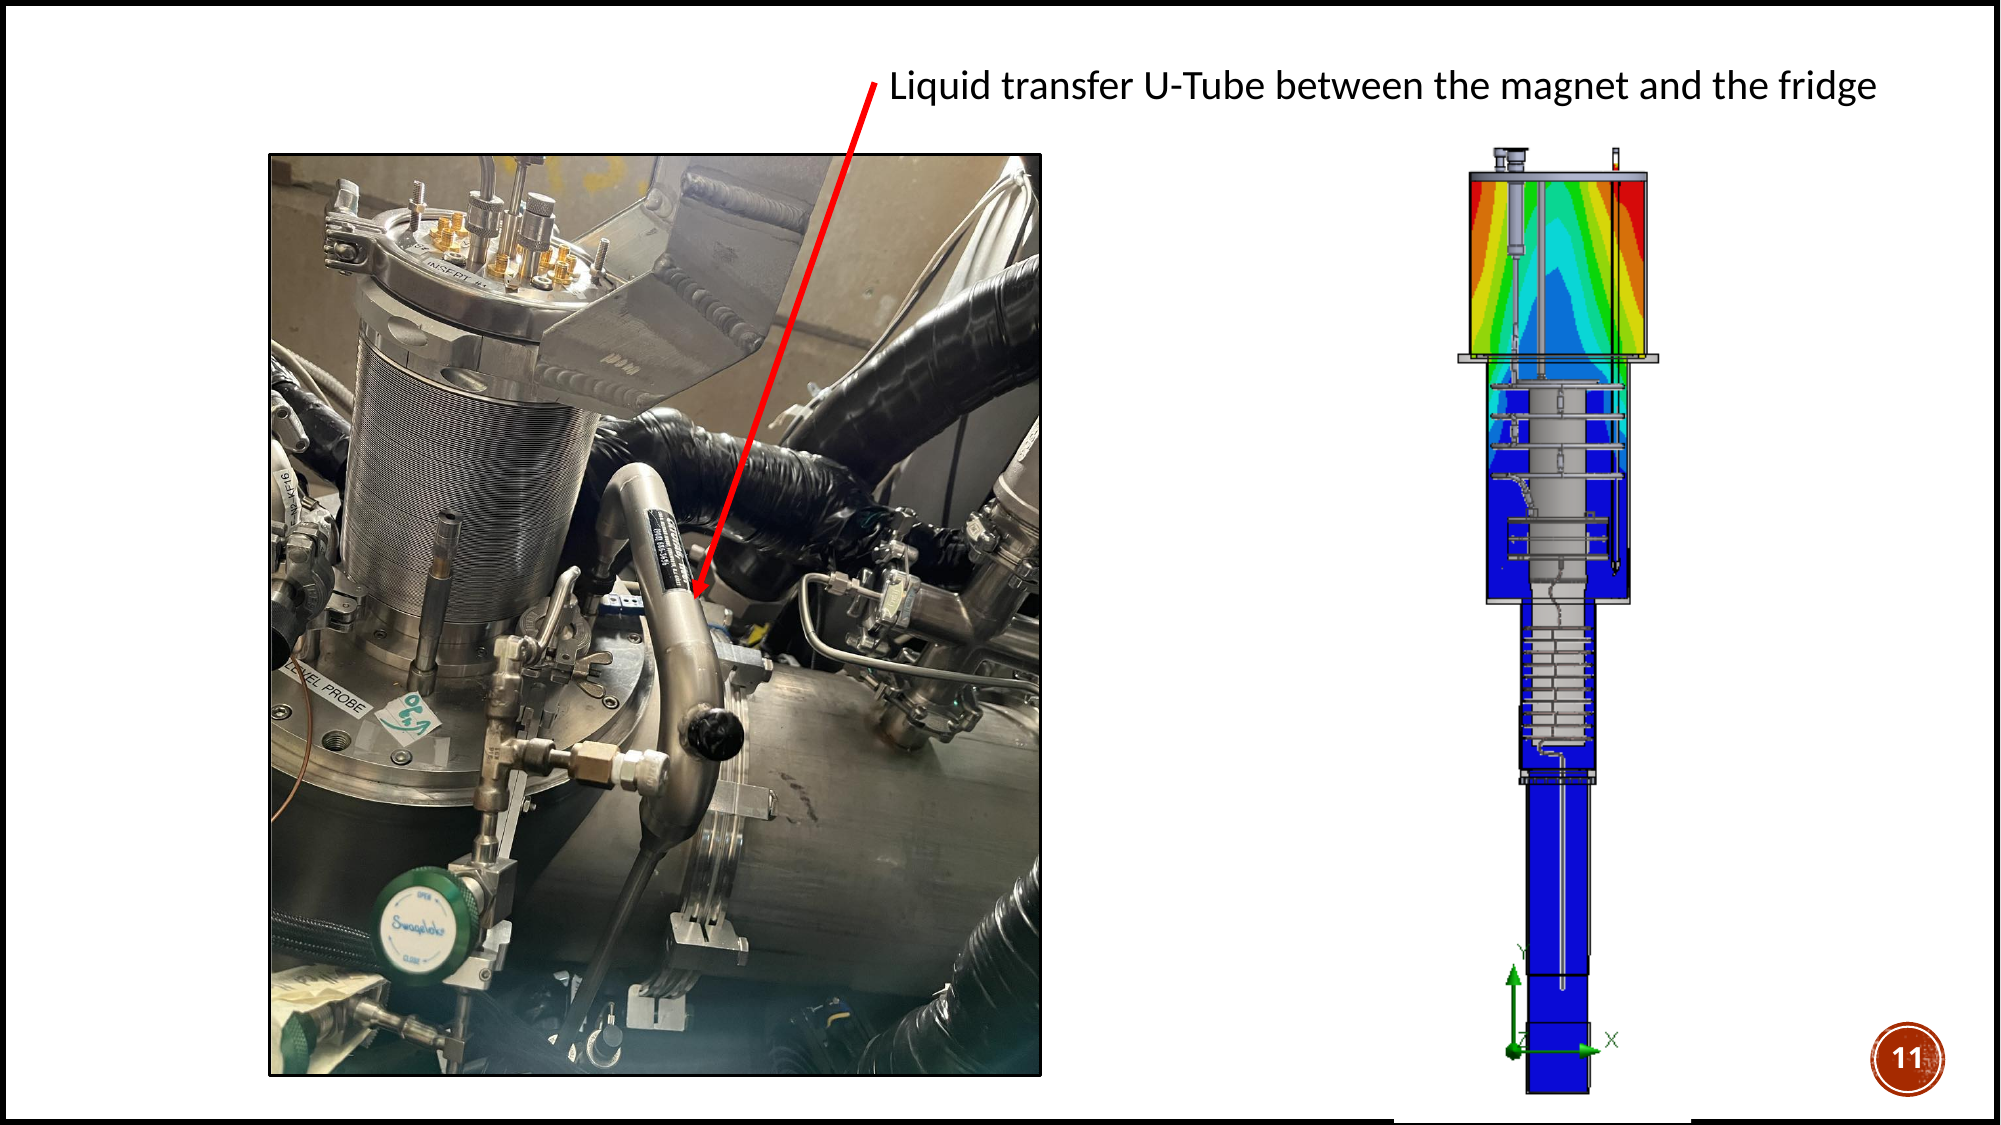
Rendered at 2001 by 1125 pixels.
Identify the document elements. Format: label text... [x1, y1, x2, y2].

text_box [698, 85, 873, 598]
picture [271, 156, 1039, 1074]
text_box Liquid transfer U-Tube between the magnet and the fridge [874, 50, 1961, 115]
picture [1394, 80, 1692, 1123]
slide_number 11 [1855, 1028, 1961, 1089]
